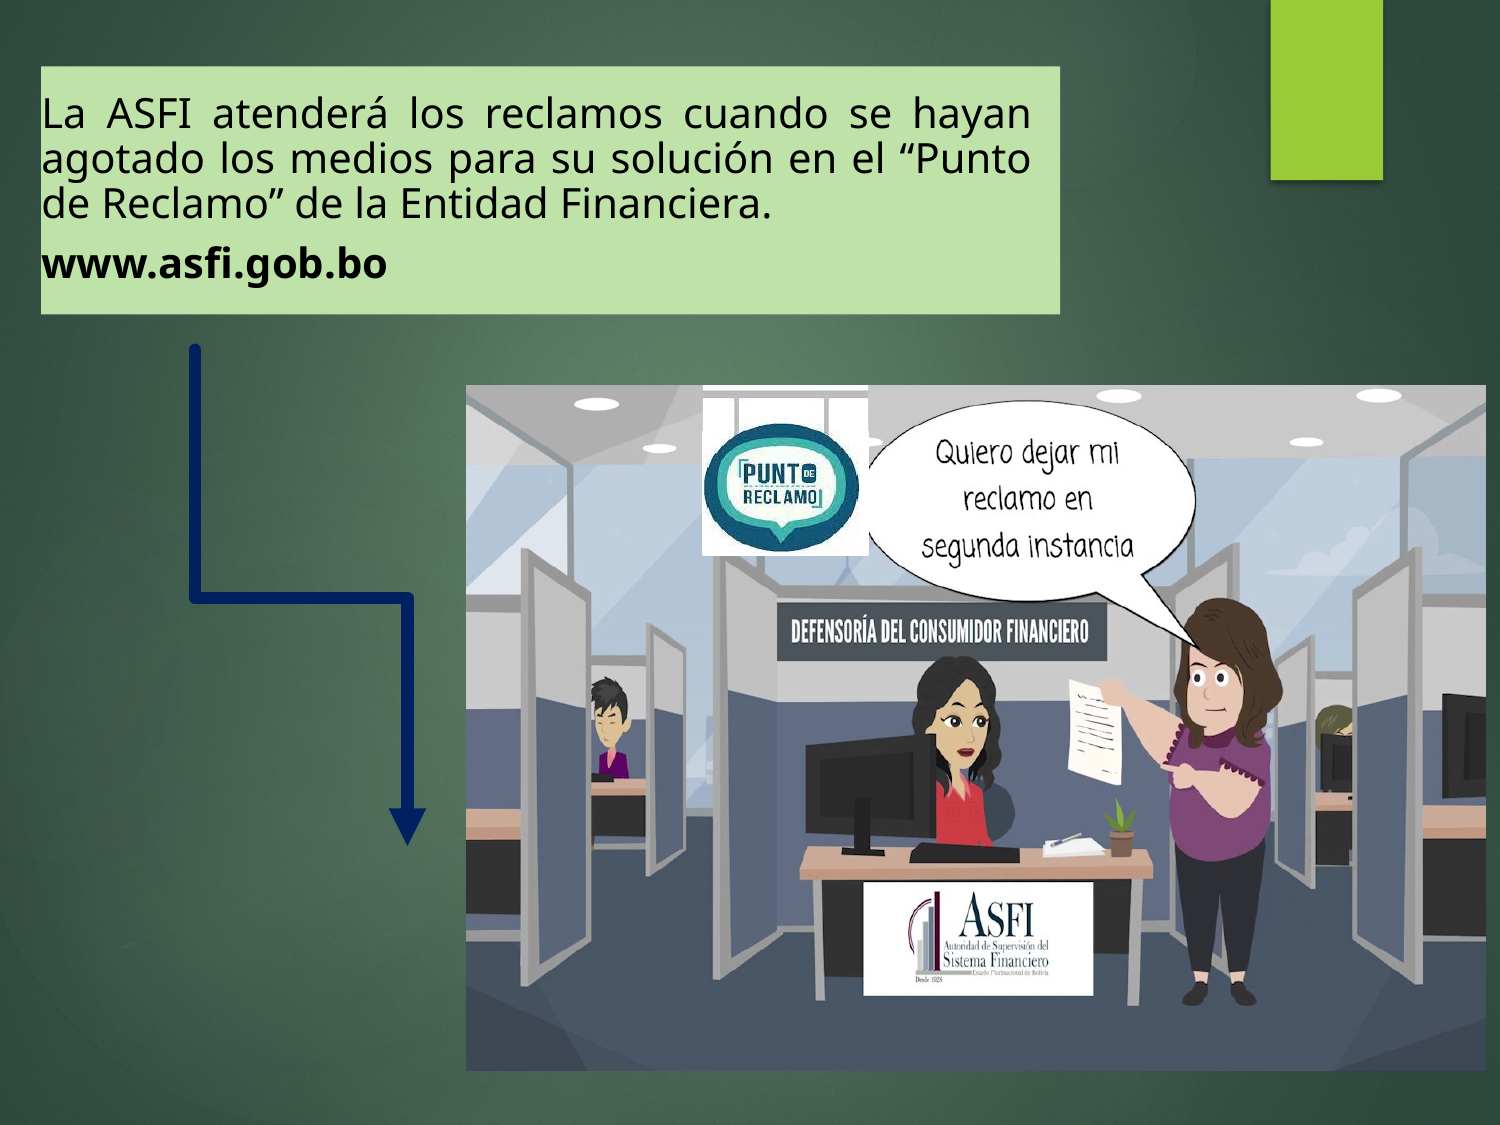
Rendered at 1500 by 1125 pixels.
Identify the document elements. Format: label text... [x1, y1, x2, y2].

picture [466, 385, 1486, 1071]
text_box La ASFI atenderá los reclamos cuando se hayan agotado los medios para su solución en el “Punto de Reclamo” de la Entidad Financiera. www.asfi.gob.bo [41, 66, 1061, 315]
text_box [52, 491, 550, 705]
